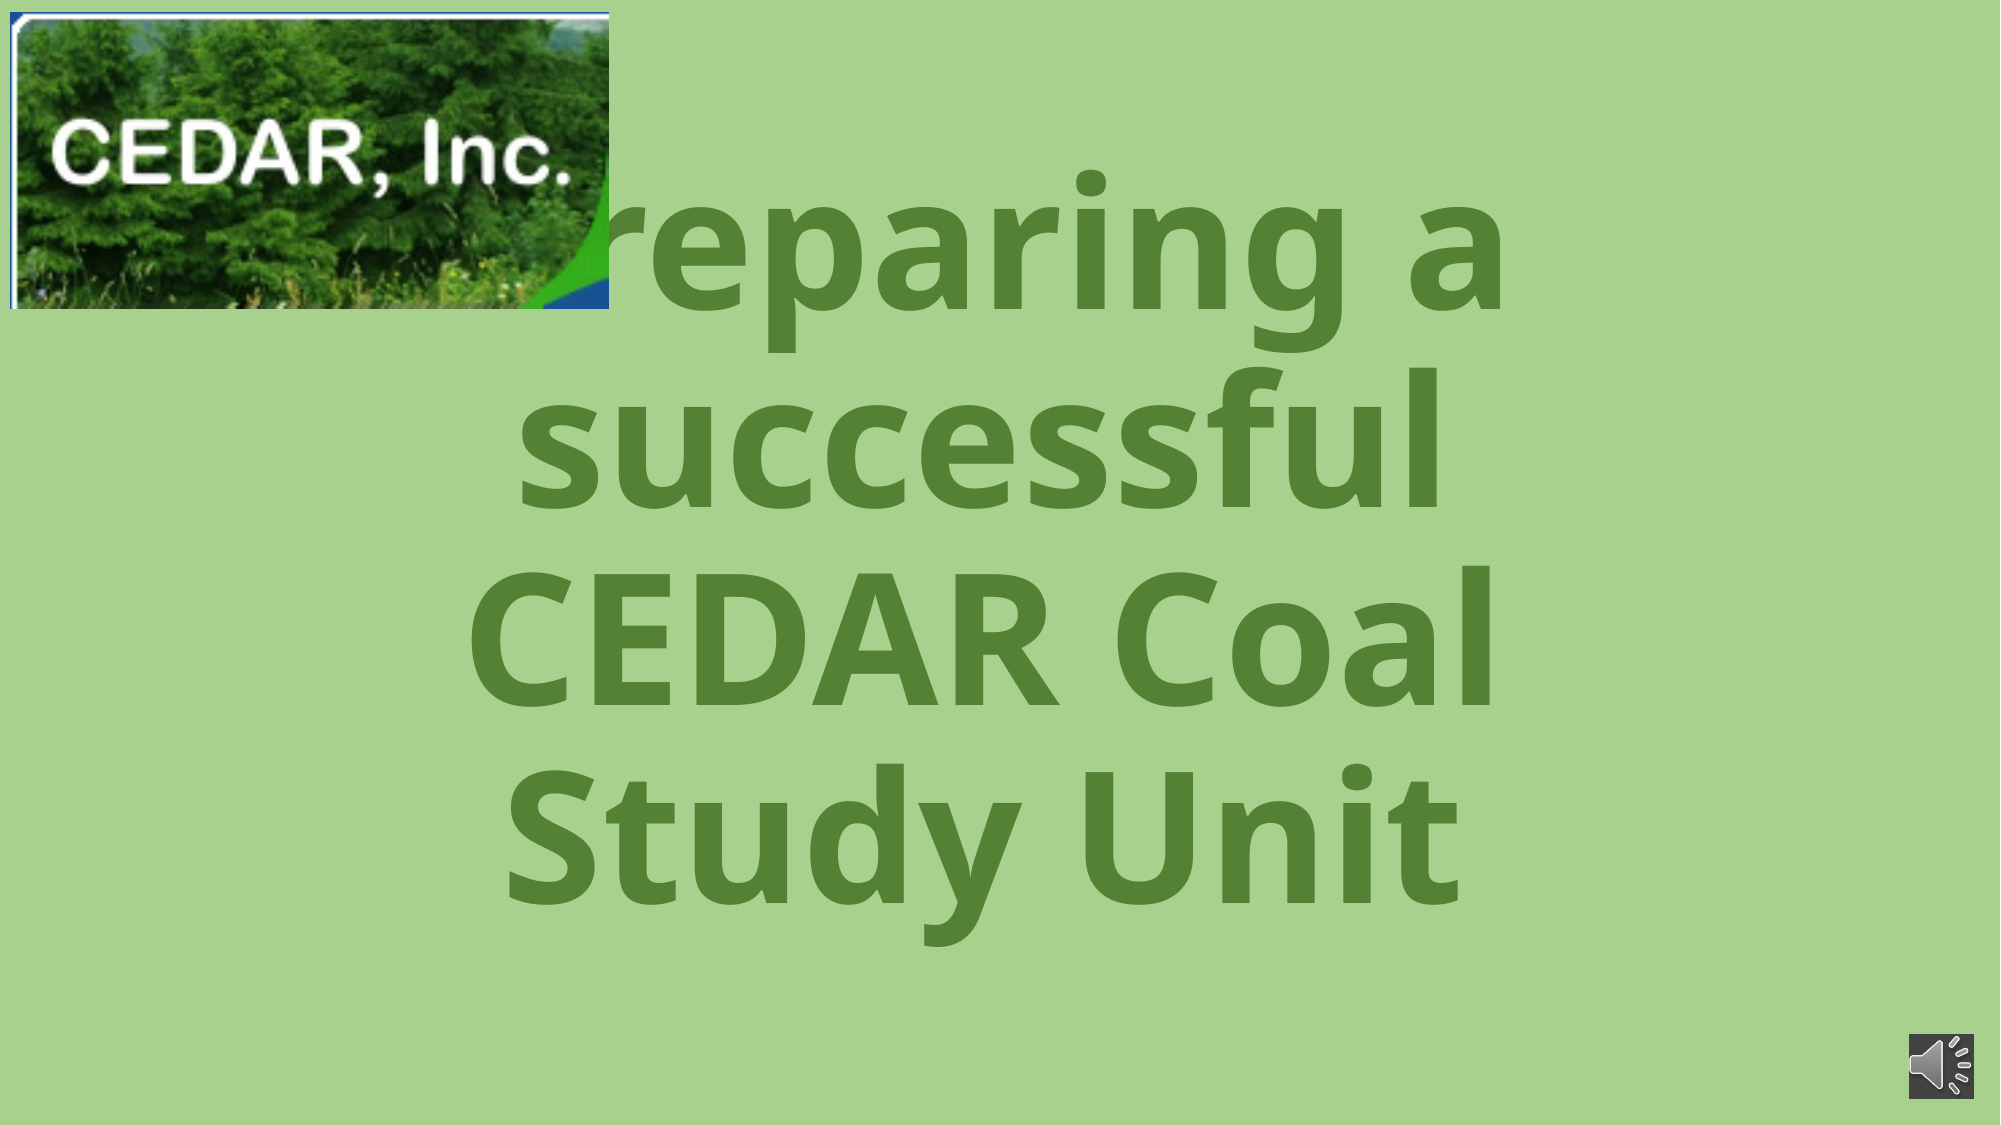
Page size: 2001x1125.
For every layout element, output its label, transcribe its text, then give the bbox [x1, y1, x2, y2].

picture [10, 12, 609, 309]
title Preparing a successful CEDAR Coal Study Unit [233, 559, 1734, 951]
picture [1908, 1033, 1975, 1100]
